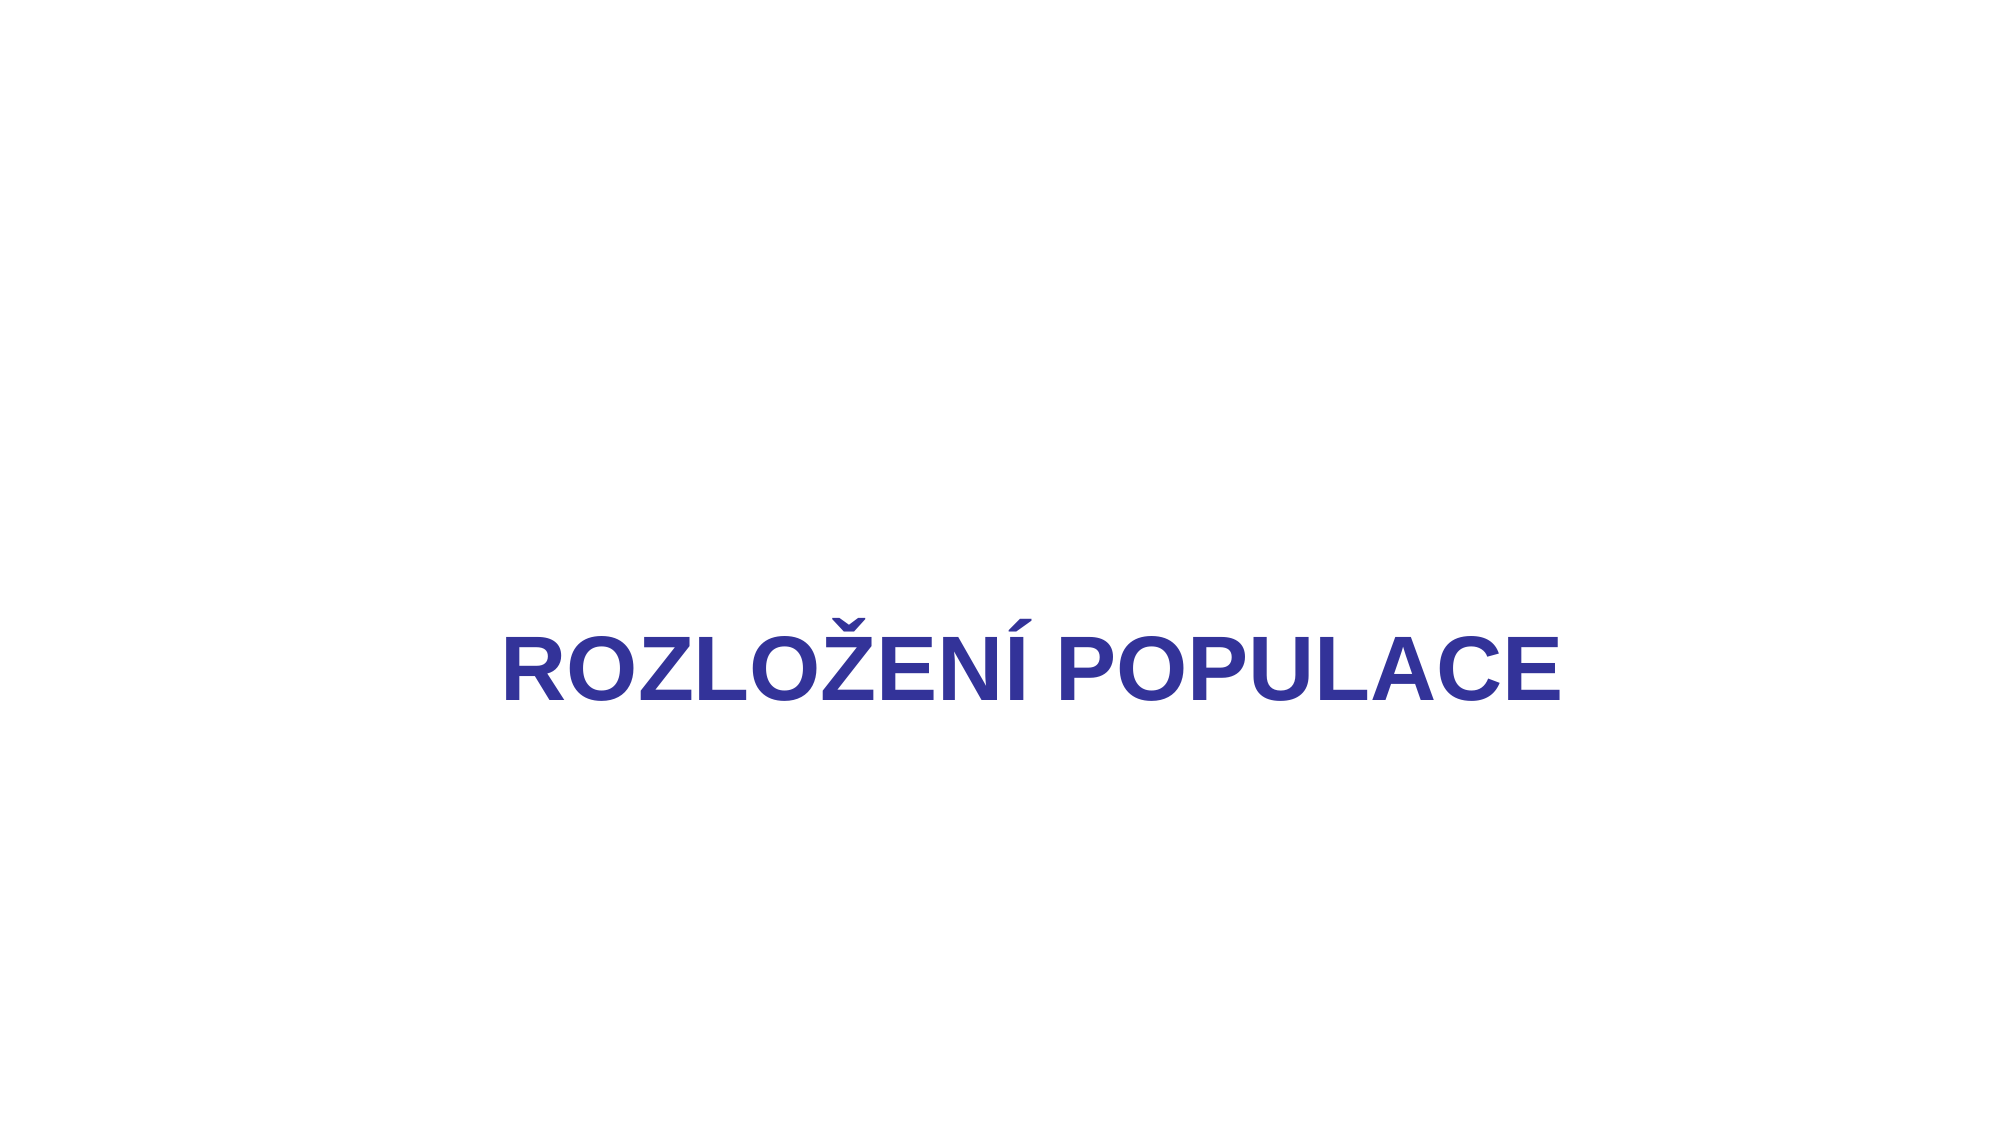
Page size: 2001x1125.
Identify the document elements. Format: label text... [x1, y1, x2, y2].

text_box ROZLOŽENÍ POPULACE [485, 601, 2000, 726]
